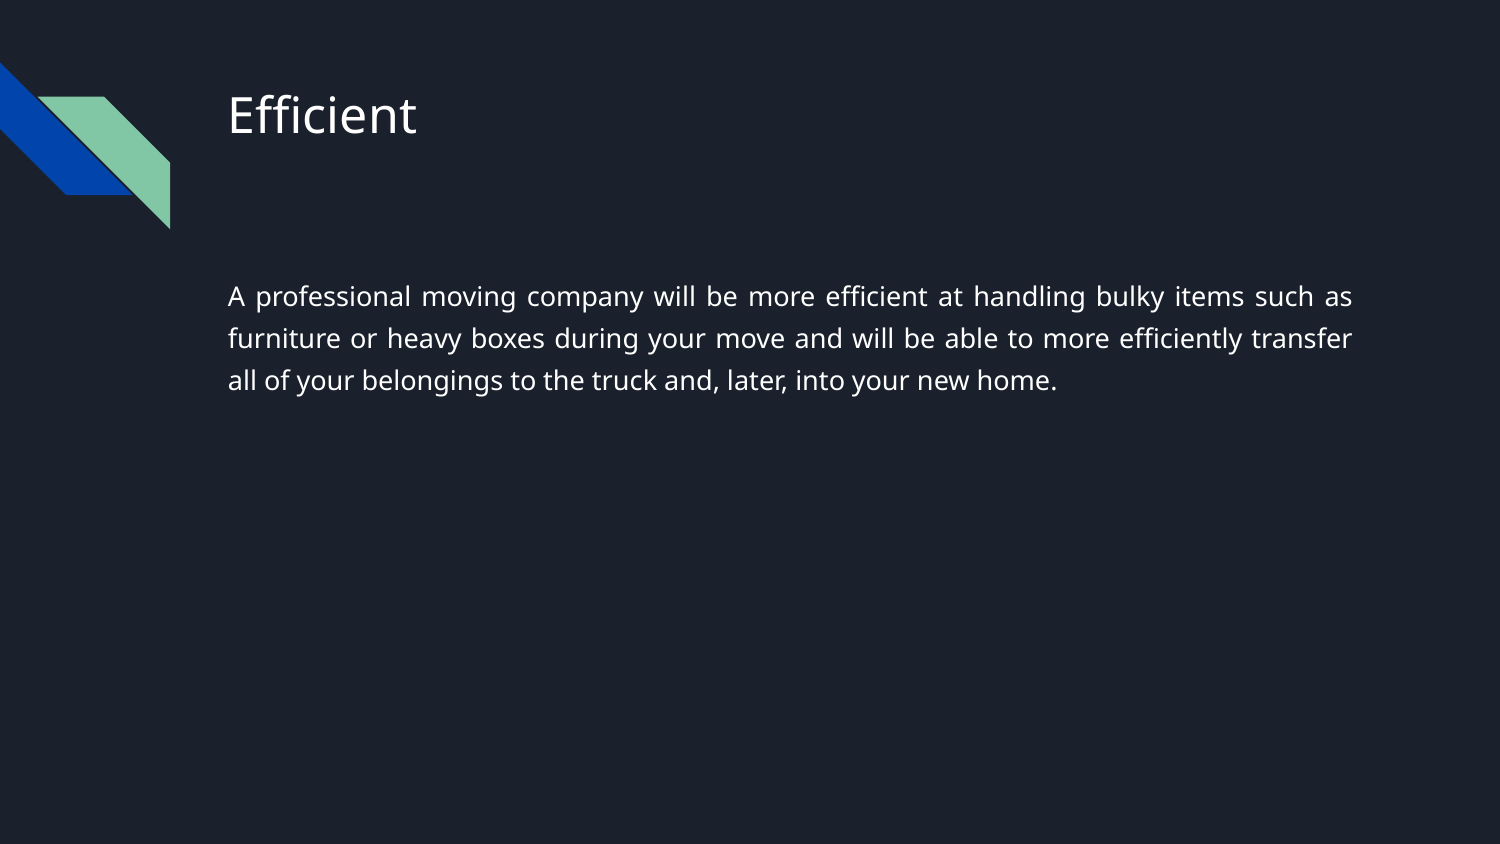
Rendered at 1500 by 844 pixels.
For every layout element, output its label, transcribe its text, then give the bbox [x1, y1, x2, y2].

title Efficient [212, 64, 1368, 215]
list A professional moving company will be more efficient at handling bulky items such as furniture or heavy boxes during your move and will be able to more efficiently transfer all of your belongings to the truck and, later, into your new home. [212, 257, 1368, 735]
